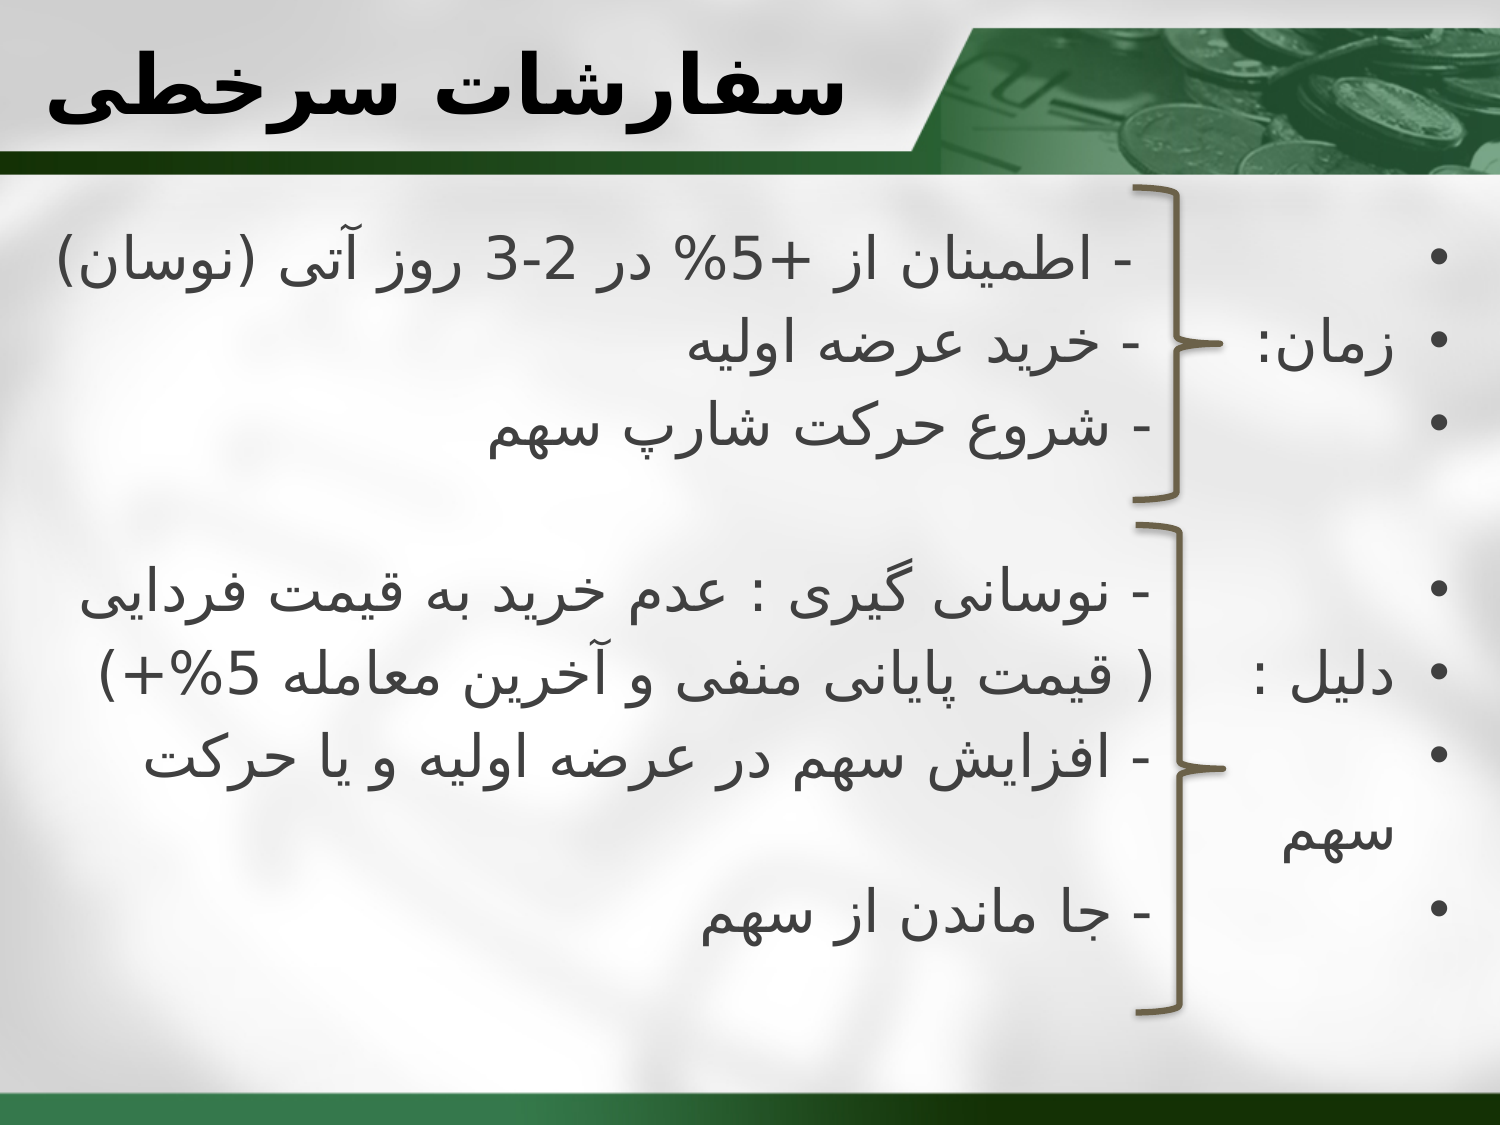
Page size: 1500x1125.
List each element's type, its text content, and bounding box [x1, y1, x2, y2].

picture [0, 0, 1500, 1125]
list - اطمینان از +5% در 2-3 روز آتی (نوسان) زمان: - خرید عرضه اولیه - شروع حرکت شارپ سهم - نوسانی گیری : عدم خرید به قیمت فردایی دلیل : ( قیمت پایانی منفی و آخرین معامله 5%+) - افزایش سهم در عرضه اولیه و یا حرکت سهم - جا ماندن از سهم [24, 212, 1463, 1075]
title سفارشات سرخطی [0, 37, 925, 225]
text_box [1135, 521, 1227, 1016]
text_box [1132, 184, 1224, 504]
